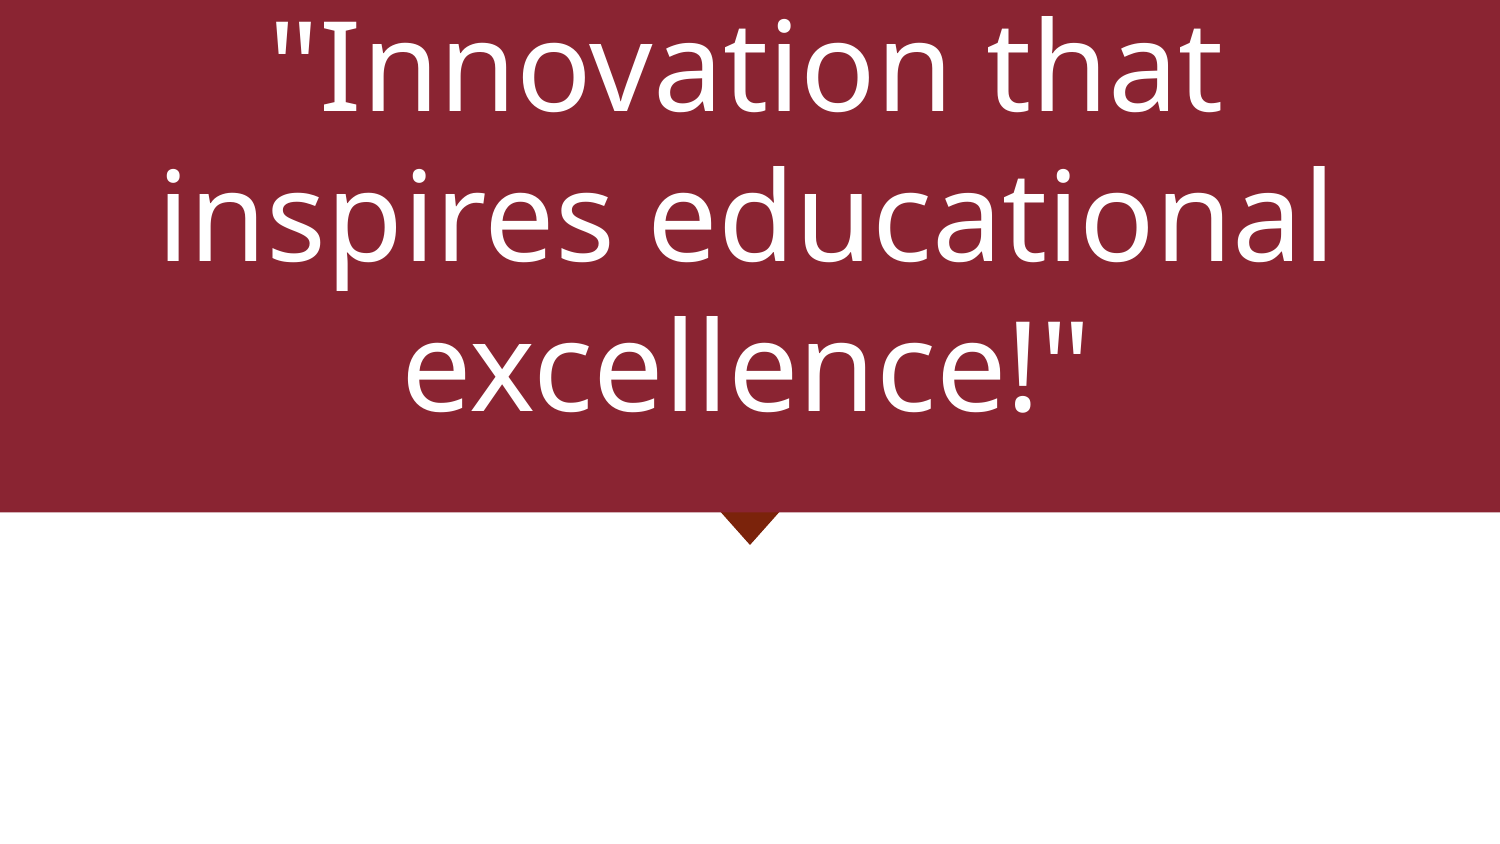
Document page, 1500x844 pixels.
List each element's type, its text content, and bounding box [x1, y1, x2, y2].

title "Innovation that inspires educational excellence!" [67, 105, 1427, 452]
